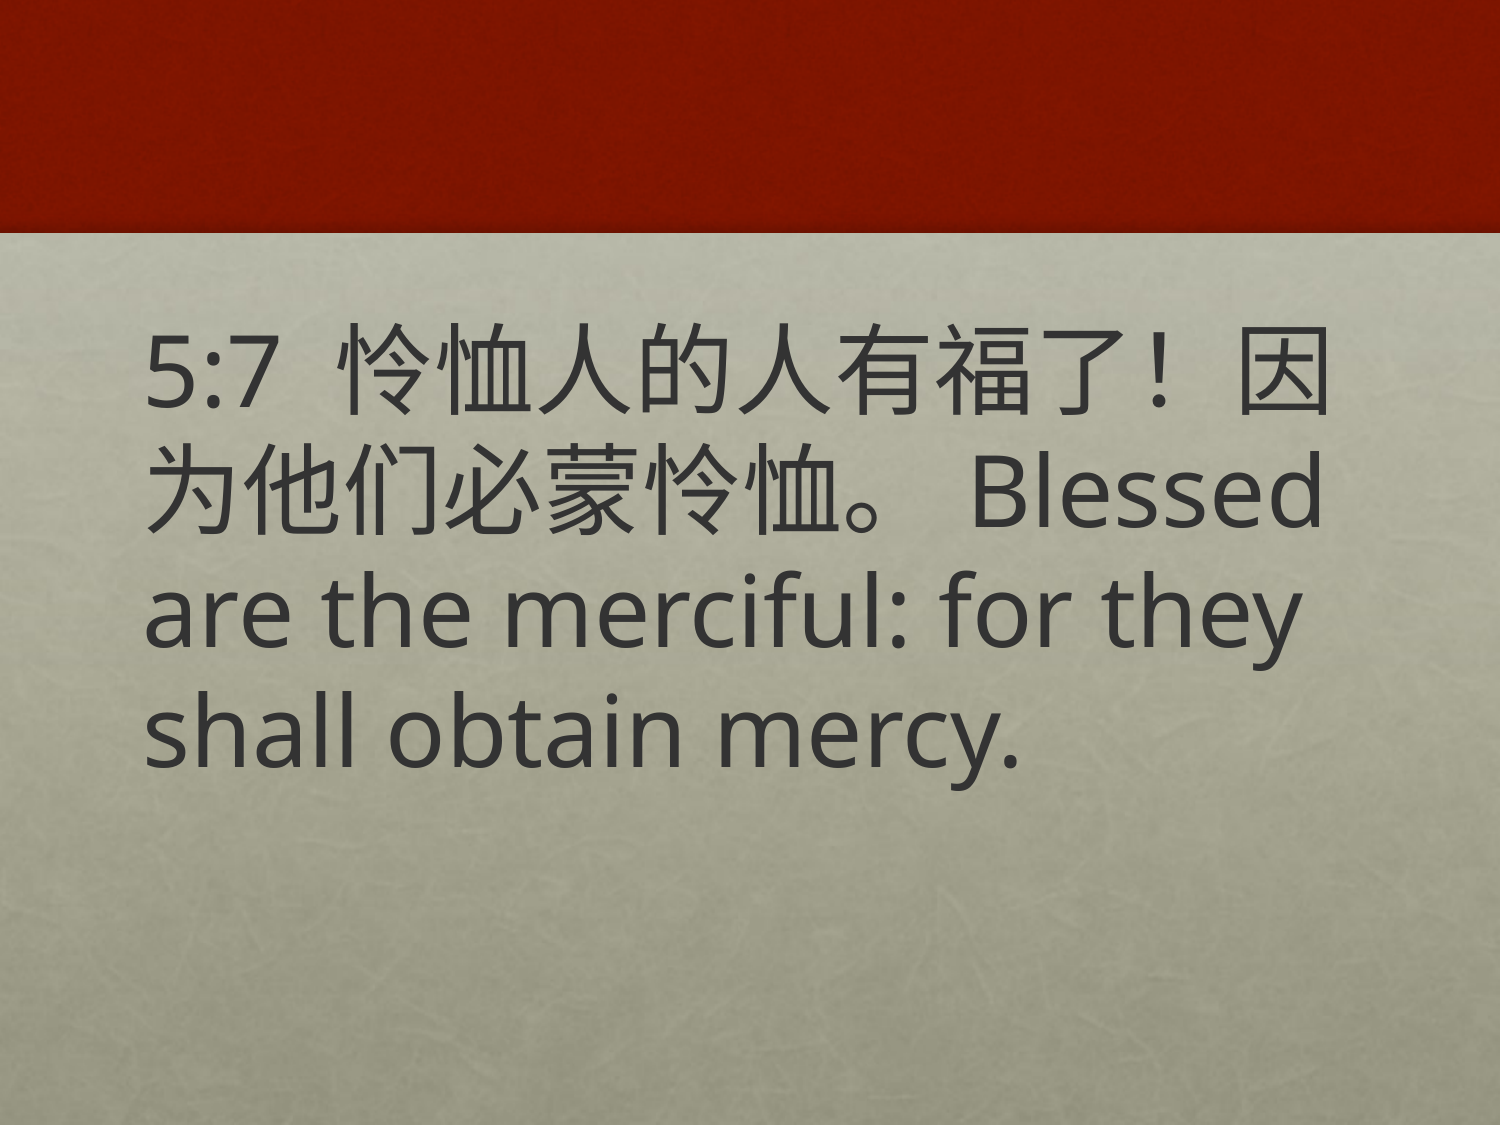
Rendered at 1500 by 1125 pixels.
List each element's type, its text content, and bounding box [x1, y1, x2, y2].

picture [0, 214, 1500, 1125]
list 5:7 怜恤人的人有福了！因为他们必蒙怜恤。Blessed are the merciful: for they shall obtain mercy. [127, 299, 1372, 1005]
